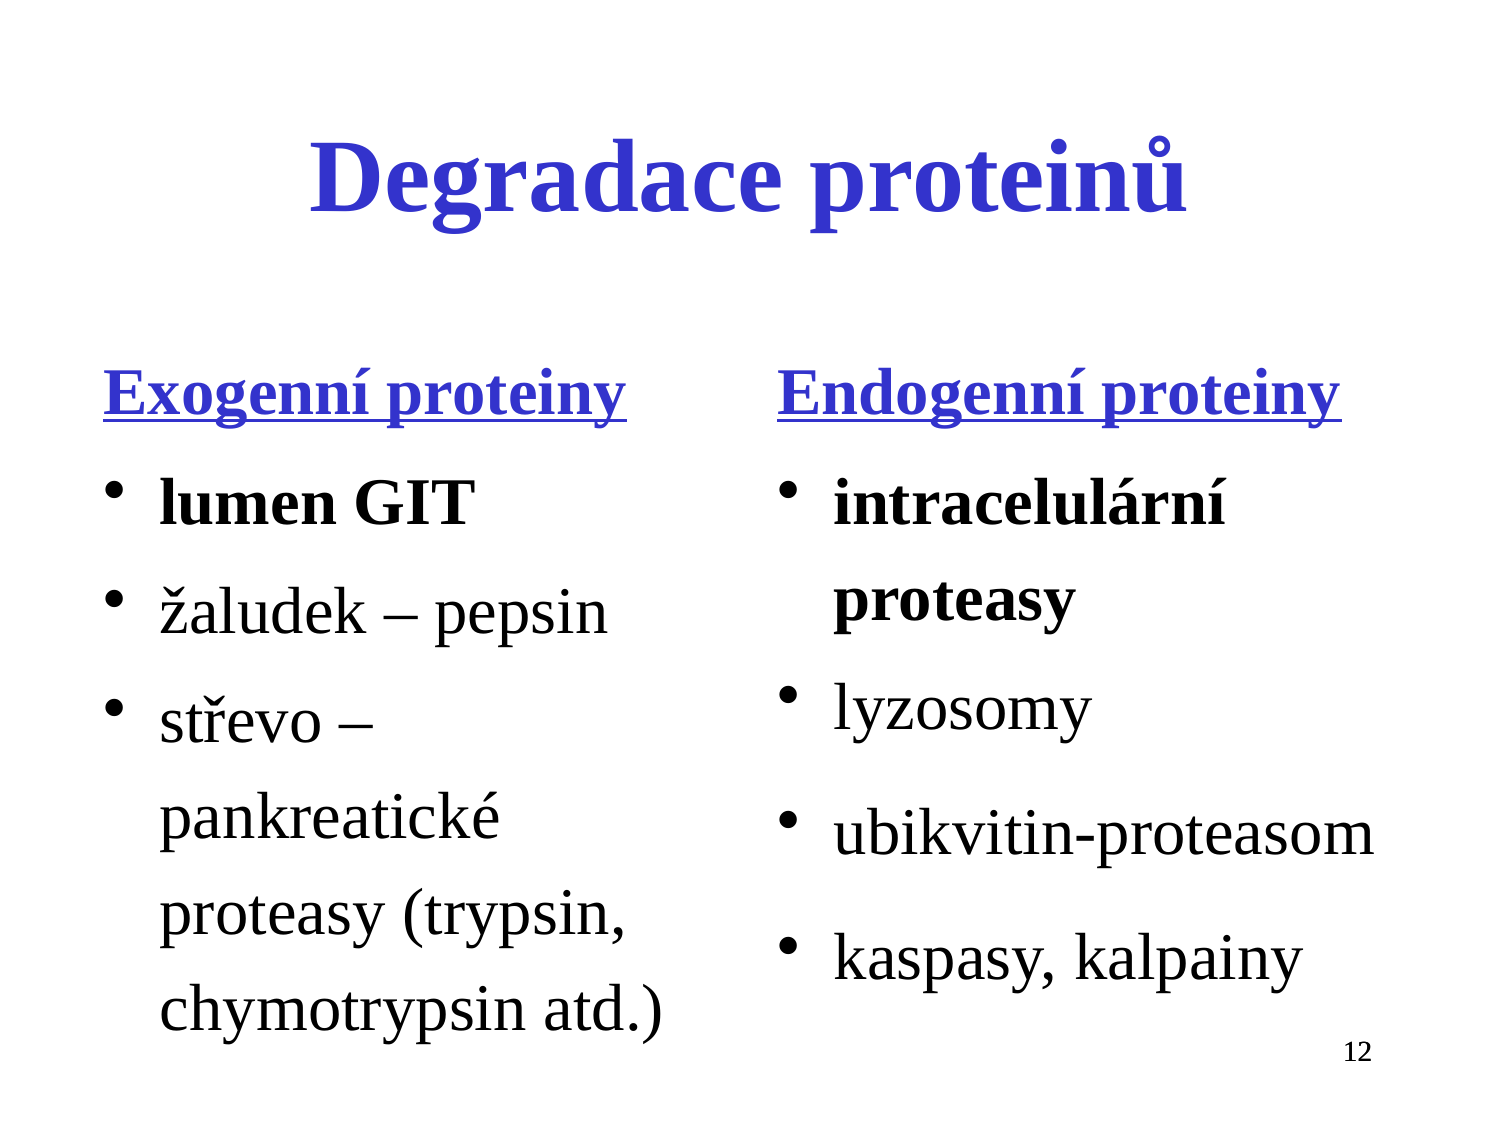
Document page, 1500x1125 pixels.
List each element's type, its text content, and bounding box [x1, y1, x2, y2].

text_box 12 [1074, 1024, 1388, 1100]
text_box Exogenní proteiny lumen GIT žaludek – pepsin střevo – pankreatické proteasy (trypsin, chymotrypsin atd.) [88, 324, 738, 1047]
text_box Degradace proteinů [112, 99, 1388, 288]
text_box Endogenní proteiny intracelulární proteasy lyzosomy ubikvitin-proteasom kaspasy, kalpainy [762, 324, 1447, 976]
